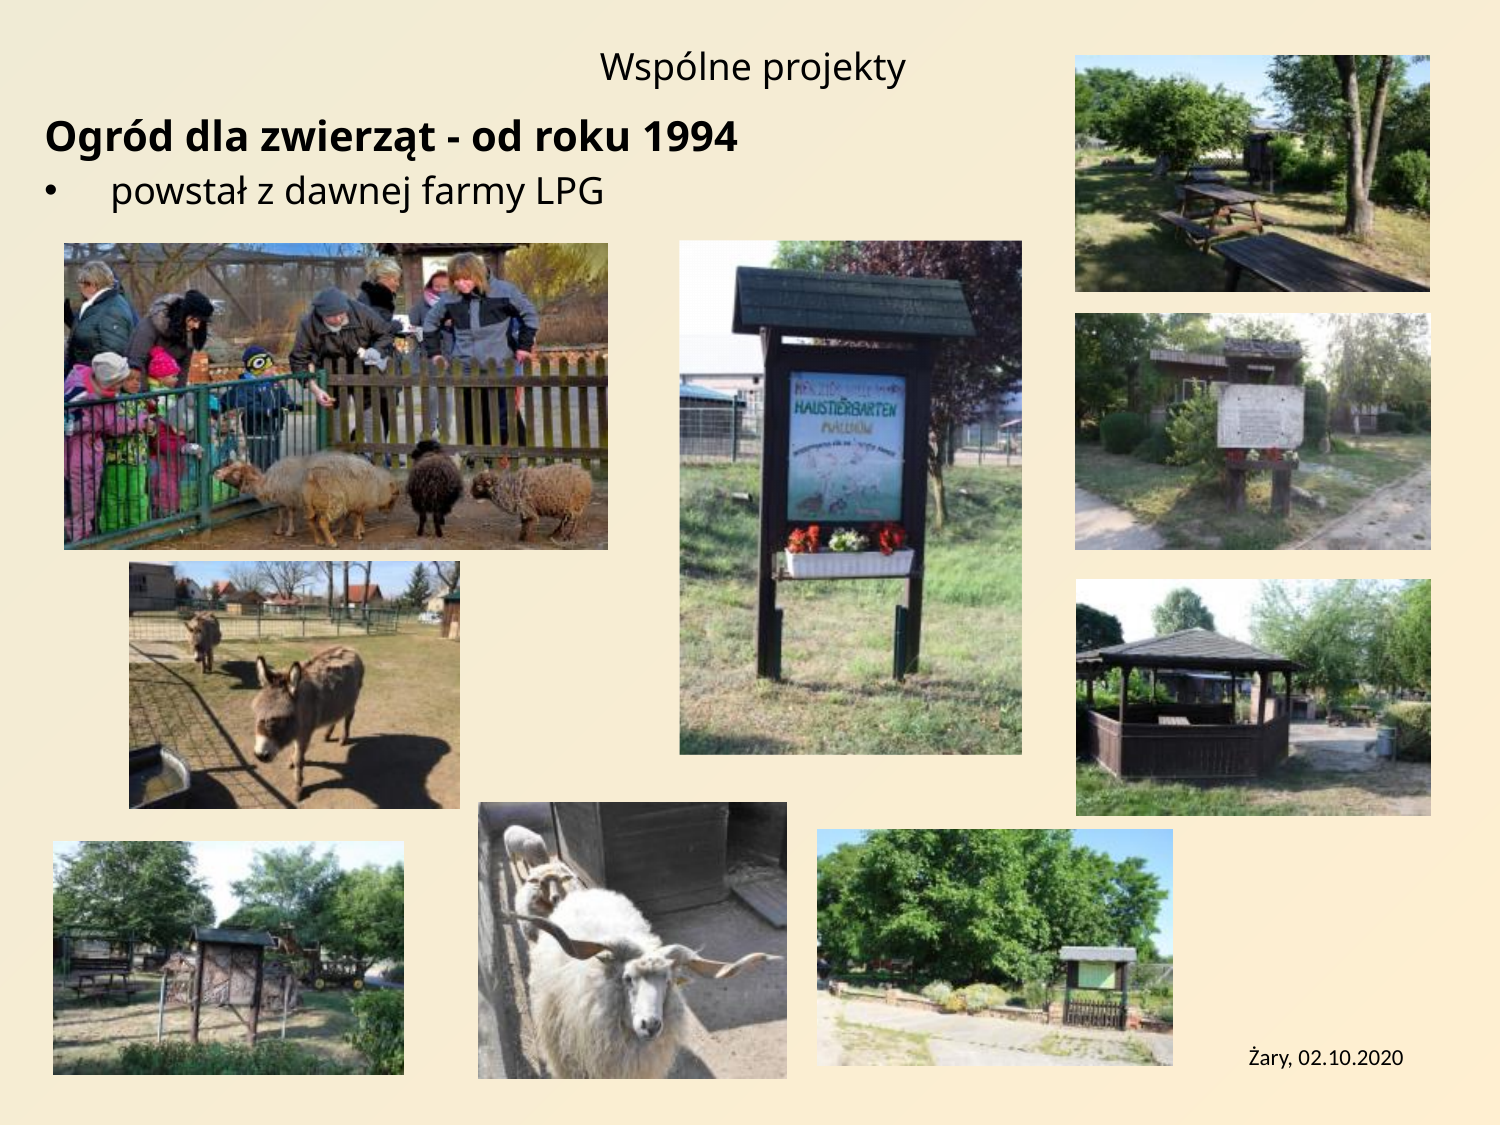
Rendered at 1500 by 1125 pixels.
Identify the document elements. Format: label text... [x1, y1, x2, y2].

picture [129, 561, 460, 810]
picture [64, 241, 1432, 816]
title Wspólne projekty [77, 30, 1428, 100]
picture [1075, 55, 1431, 293]
picture [817, 829, 1173, 1066]
list Ogród dla zwierząt - od roku 1994 powstał z dawnej farmy LPG [29, 101, 1365, 1013]
picture [477, 802, 787, 1079]
text_box Żary, 02.10.2020 [1234, 1035, 1459, 1078]
picture [53, 841, 404, 1075]
